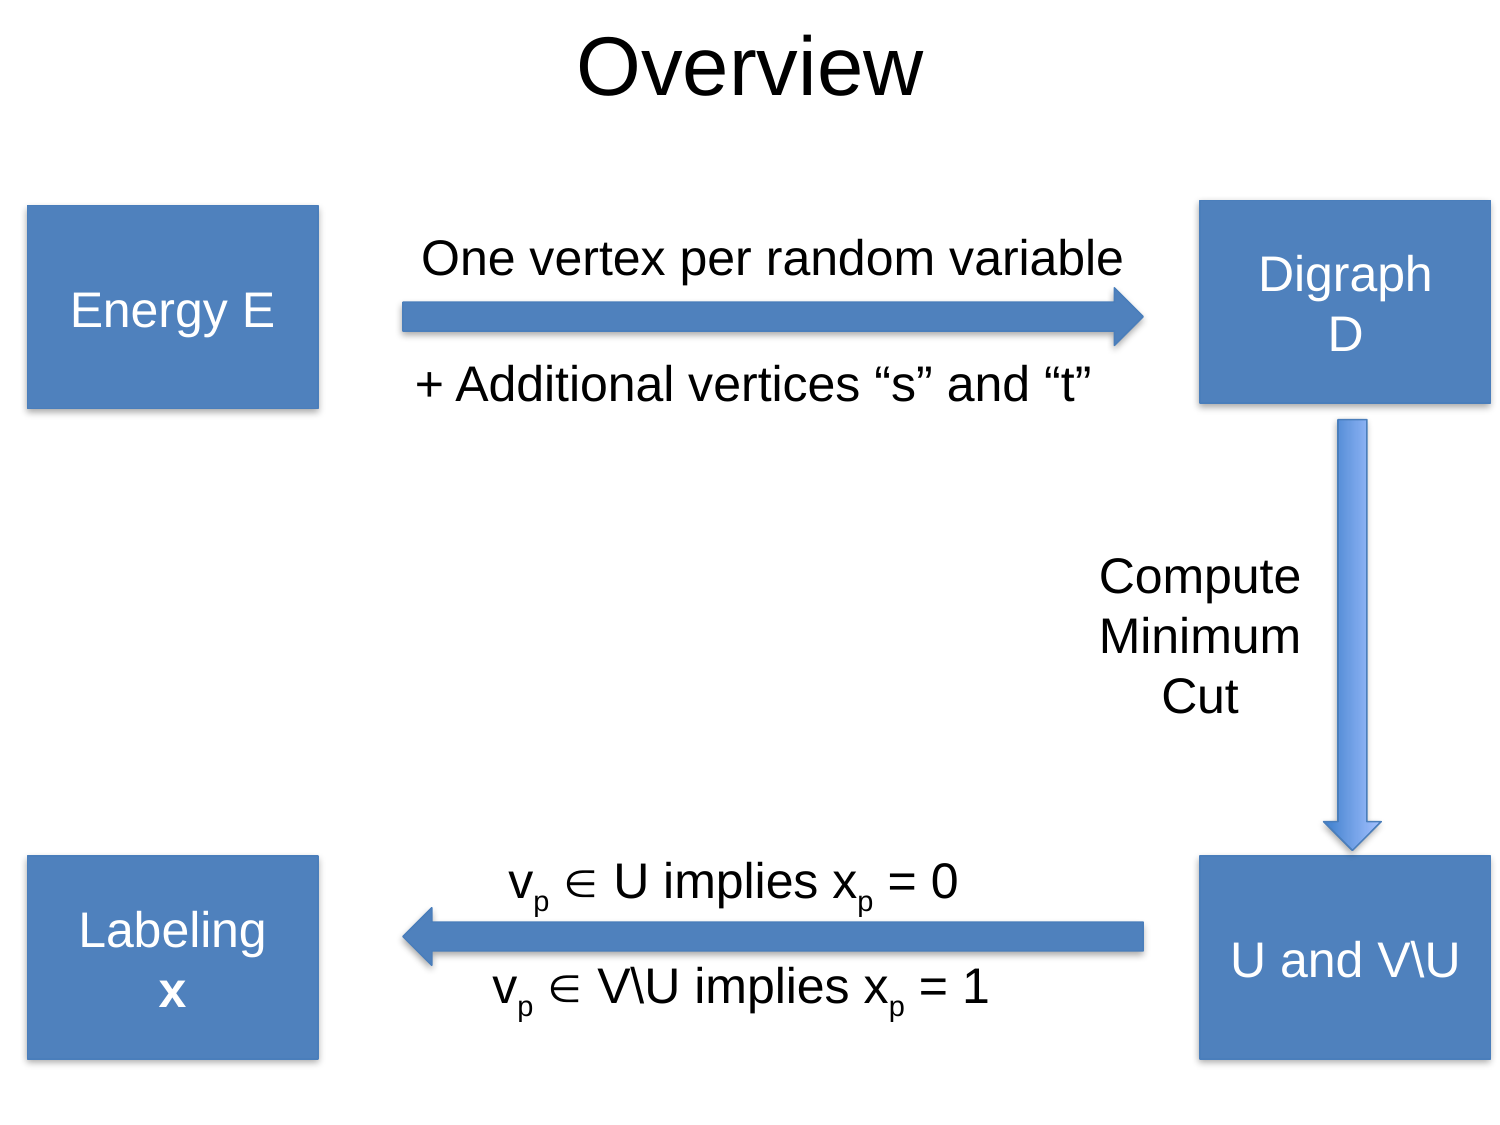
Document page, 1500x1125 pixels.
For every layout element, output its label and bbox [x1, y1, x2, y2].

text_box [1083, 535, 1317, 731]
text_box [1199, 855, 1491, 1060]
text_box [402, 841, 1144, 1030]
text_box [402, 217, 1144, 347]
text_box [27, 855, 319, 1060]
text_box [400, 343, 1107, 419]
text_box [1199, 200, 1491, 404]
text_box [27, 205, 319, 409]
title [75, 8, 1425, 116]
text_box [1322, 418, 1382, 851]
